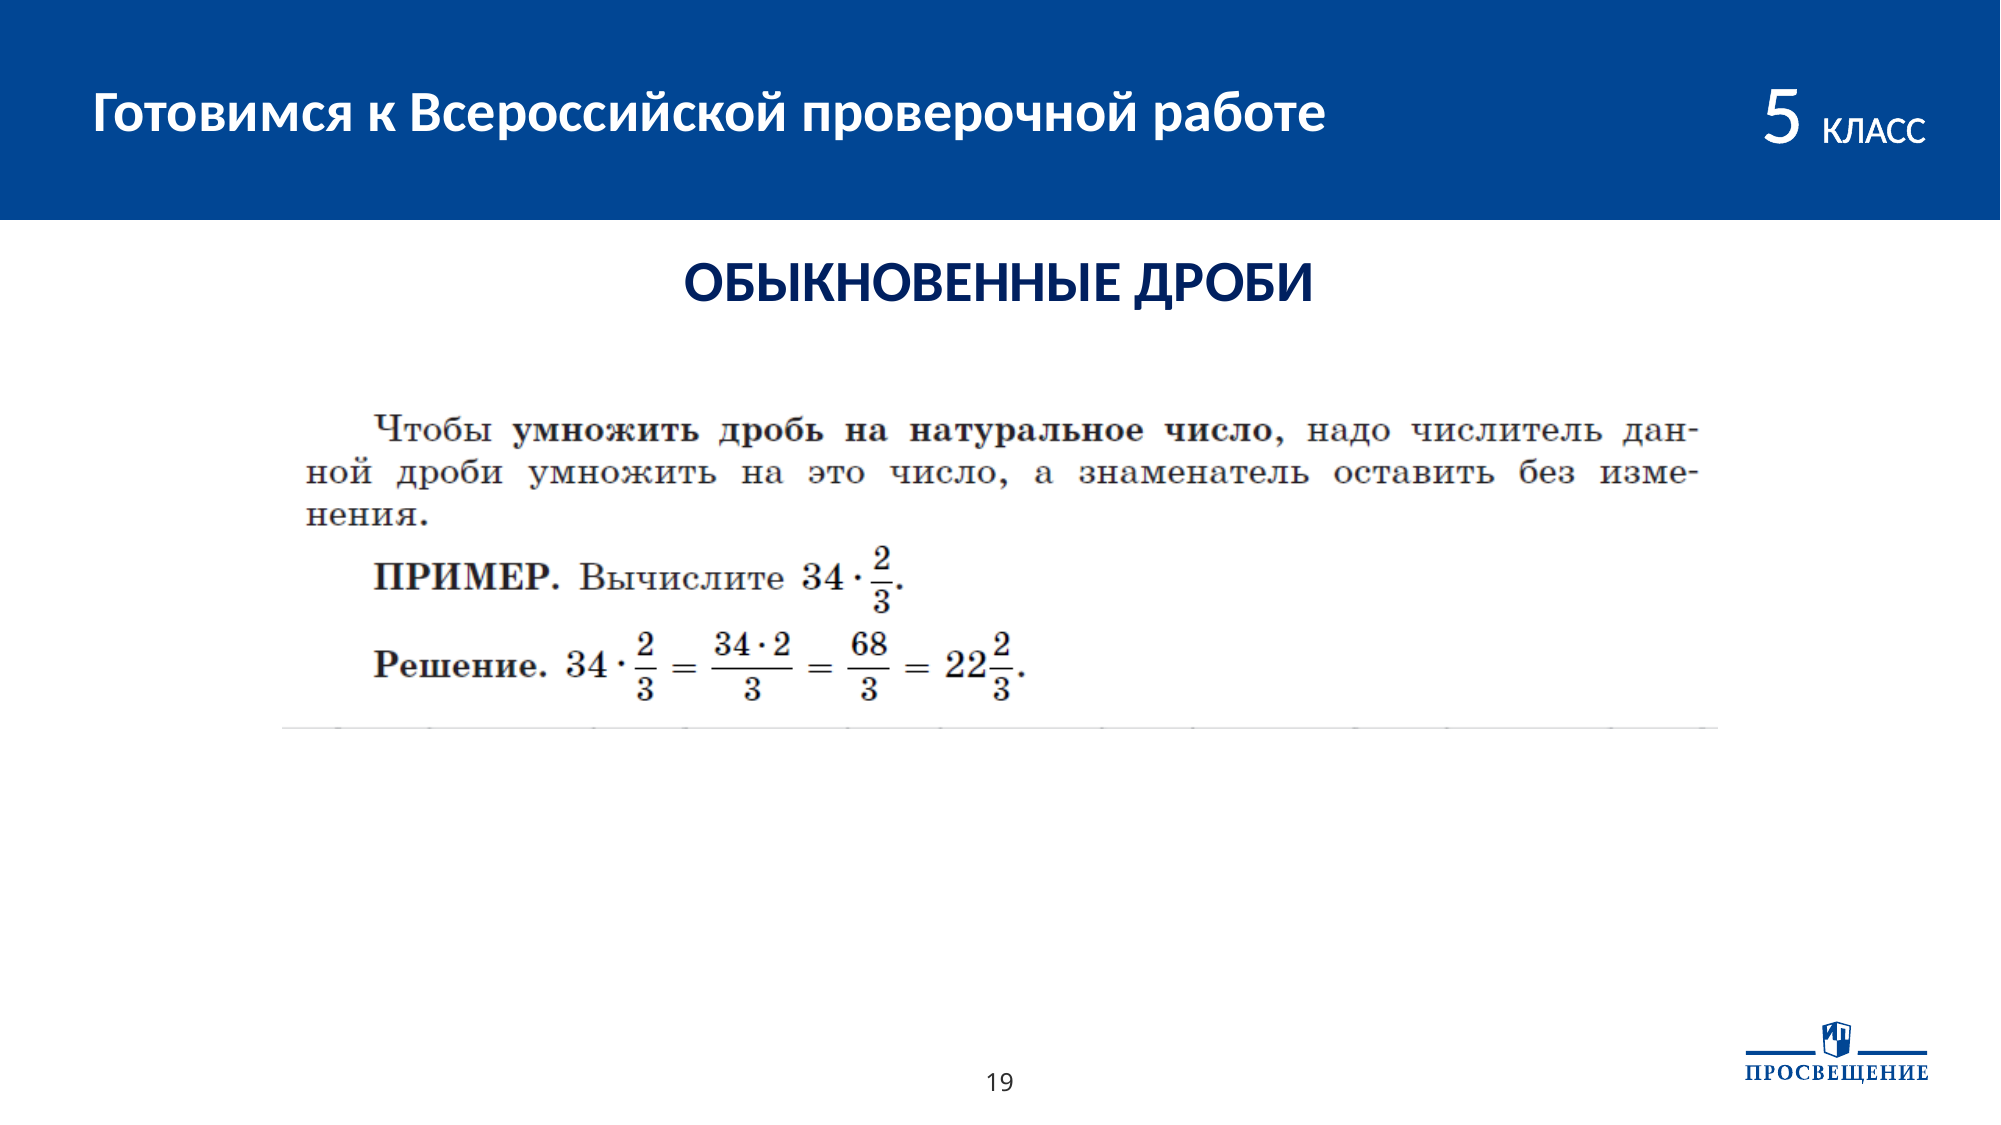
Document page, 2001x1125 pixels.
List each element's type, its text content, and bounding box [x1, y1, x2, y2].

text_box ОБЫКНОВЕННЫЕ ДРОБИ [43, 235, 1957, 321]
text_box [0, 0, 2000, 222]
title Готовимся к Всероссийской проверочной работе [78, 19, 1945, 197]
picture [281, 395, 1719, 730]
text_box 5 КЛАСС [1746, 51, 1941, 167]
